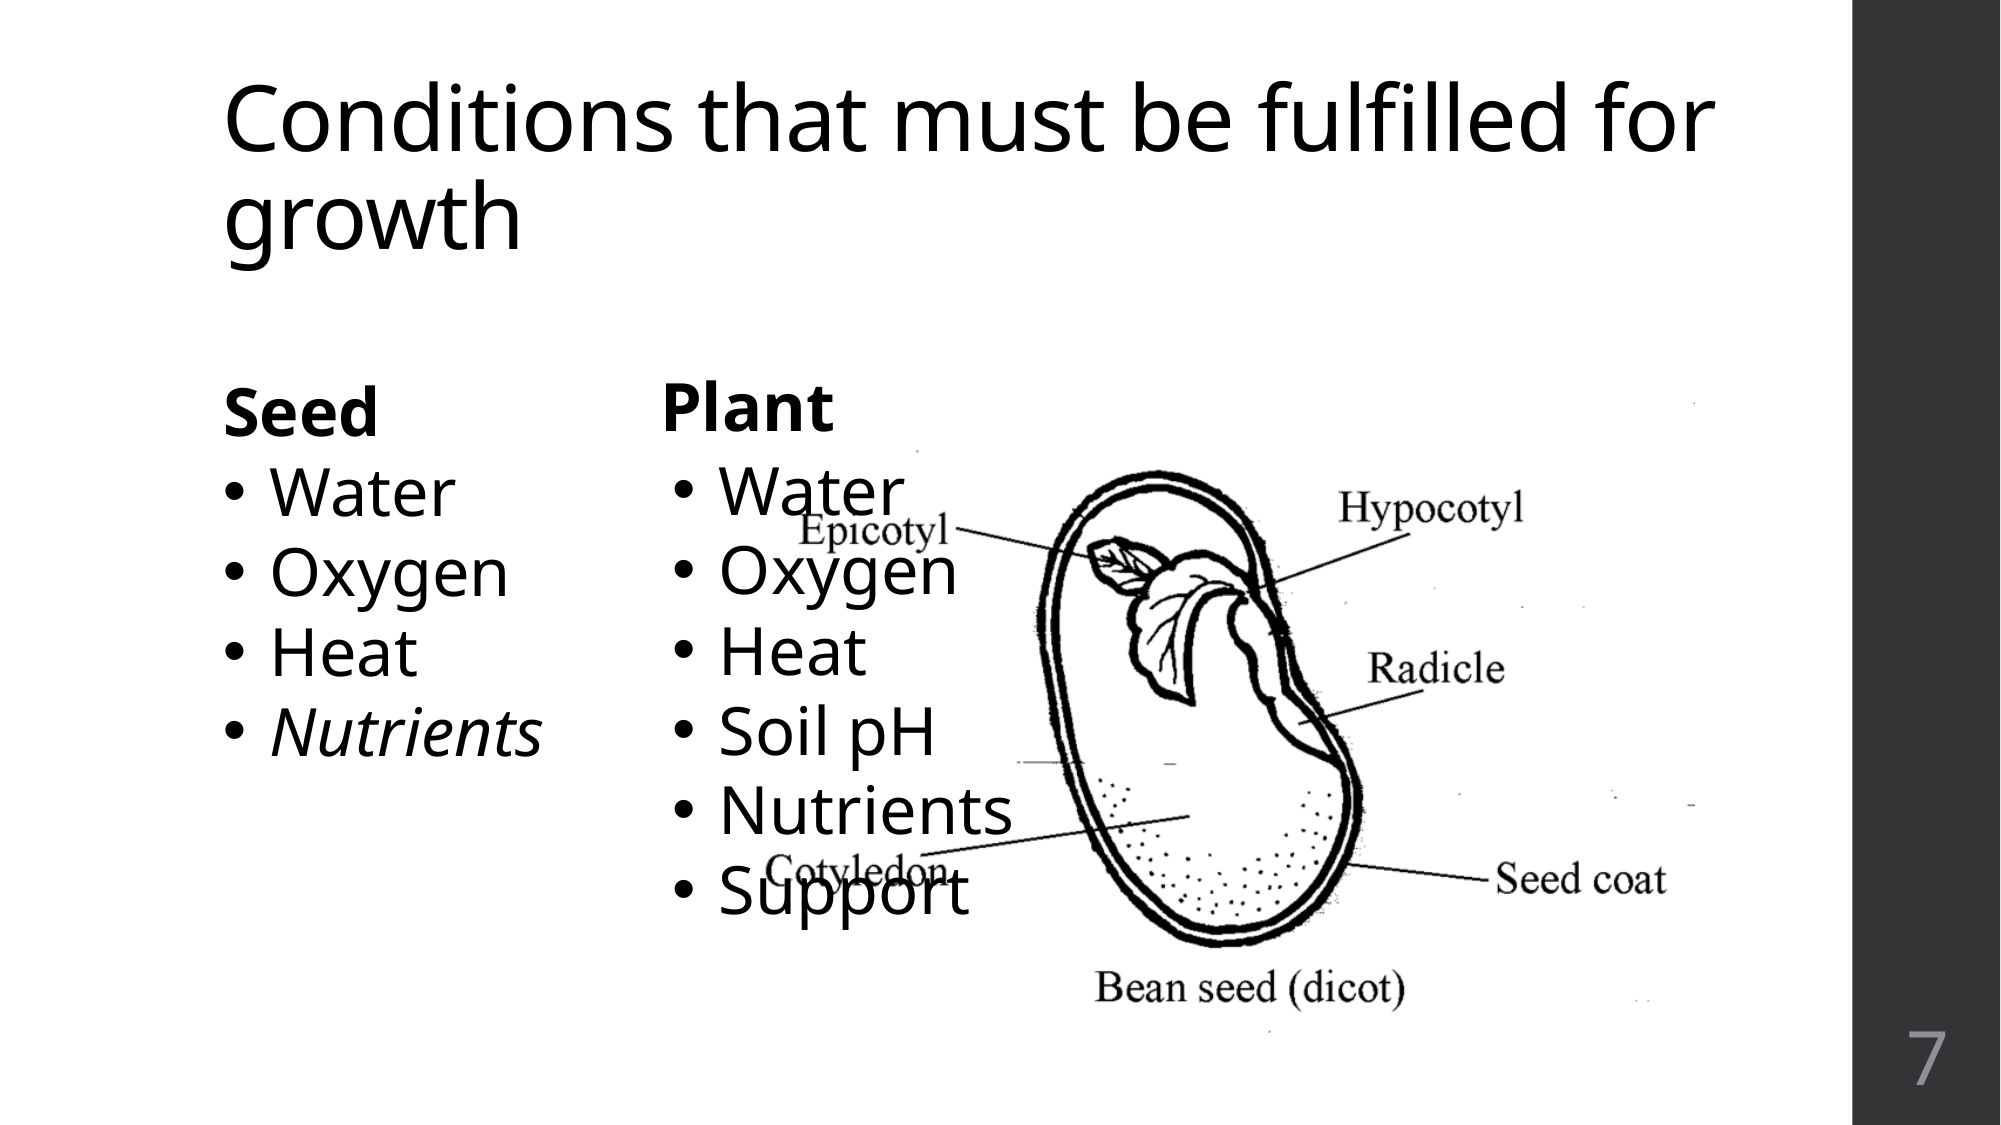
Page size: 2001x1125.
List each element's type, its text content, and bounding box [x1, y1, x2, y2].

text_box Water Oxygen Heat Soil pH Nutrients Support [657, 452, 749, 936]
title Conditions that must be fulfilled for growth [206, 60, 1797, 278]
text_box Seed [208, 362, 745, 457]
slide_number 7 [1852, 1012, 2000, 1110]
picture [756, 356, 1695, 1093]
text_box Plant [645, 357, 750, 452]
text_box Water Oxygen Heat Nutrients [208, 457, 657, 778]
